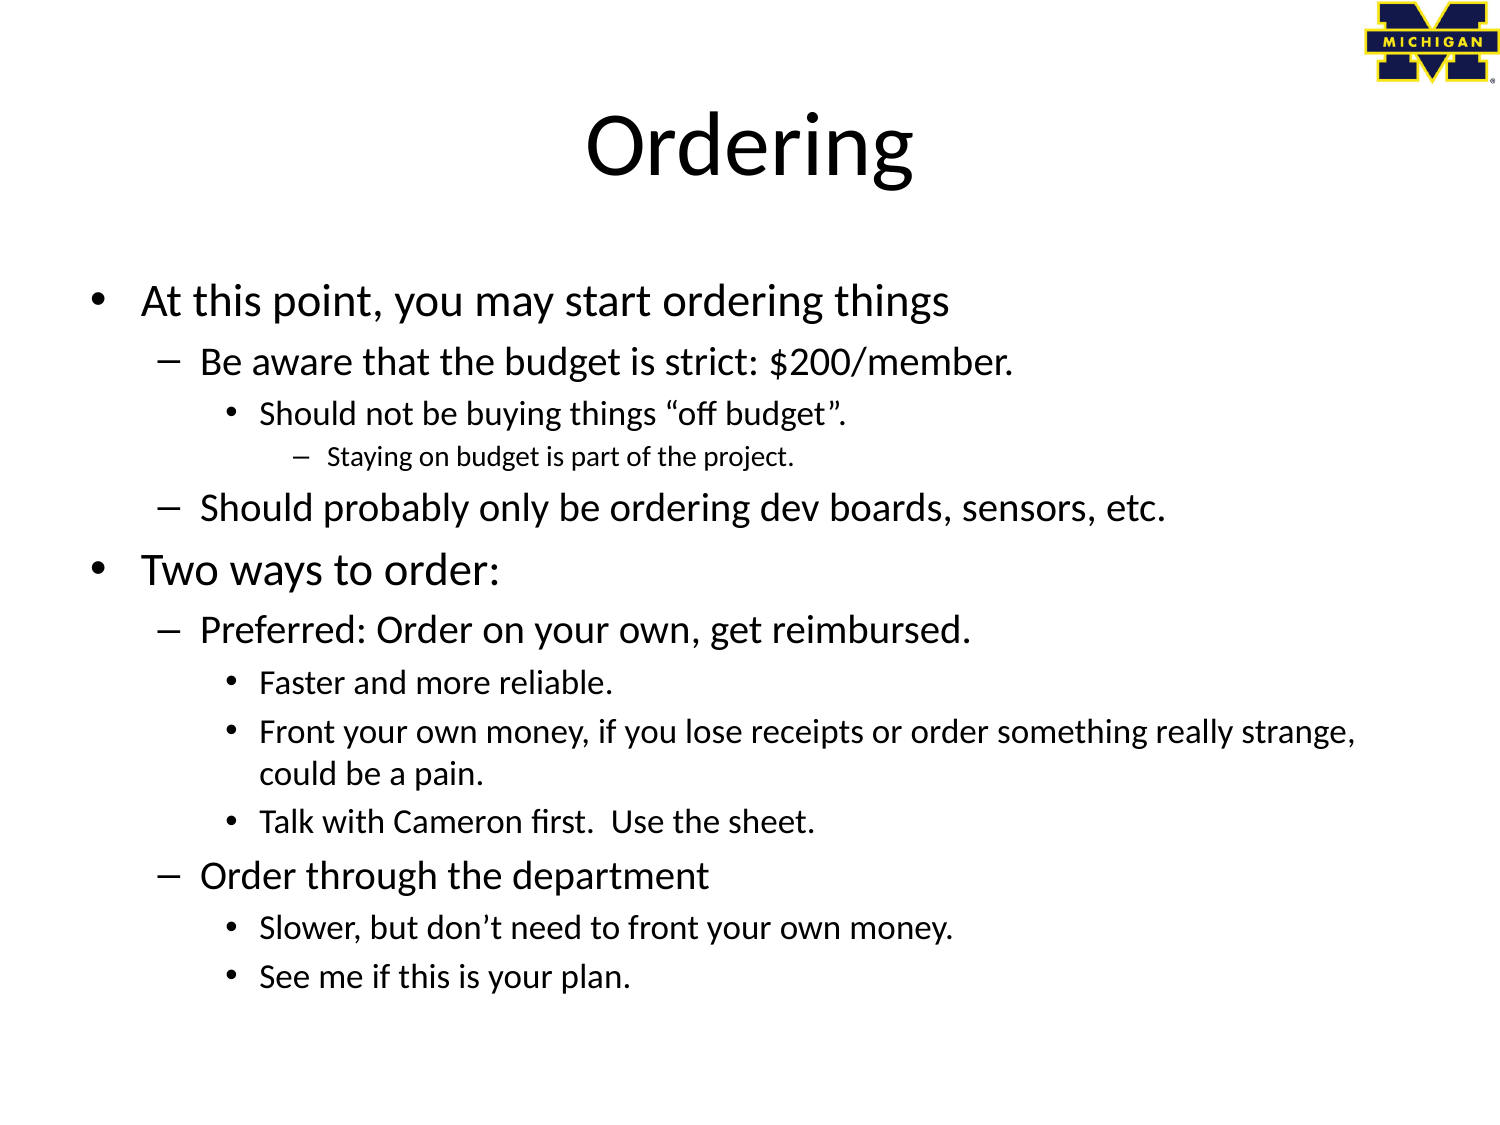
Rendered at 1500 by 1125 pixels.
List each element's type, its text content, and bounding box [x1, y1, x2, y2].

picture [1362, 0, 1500, 88]
list At this point, you may start ordering things Be aware that the budget is strict: $200/member. Should not be buying things “off budget”. Staying on budget is part of the project. Should probably only be ordering dev boards, sensors, etc. Two ways to order: Preferred: Order on your own, get reimbursed. Faster and more reliable. Front your own money, if you lose receipts or order something really strange, could be a pain. Talk with Cameron first. Use the sheet. Order through the department Slower, but don’t need to front your own money. See me if this is your plan. [75, 262, 1425, 1005]
title Ordering [75, 45, 1425, 233]
